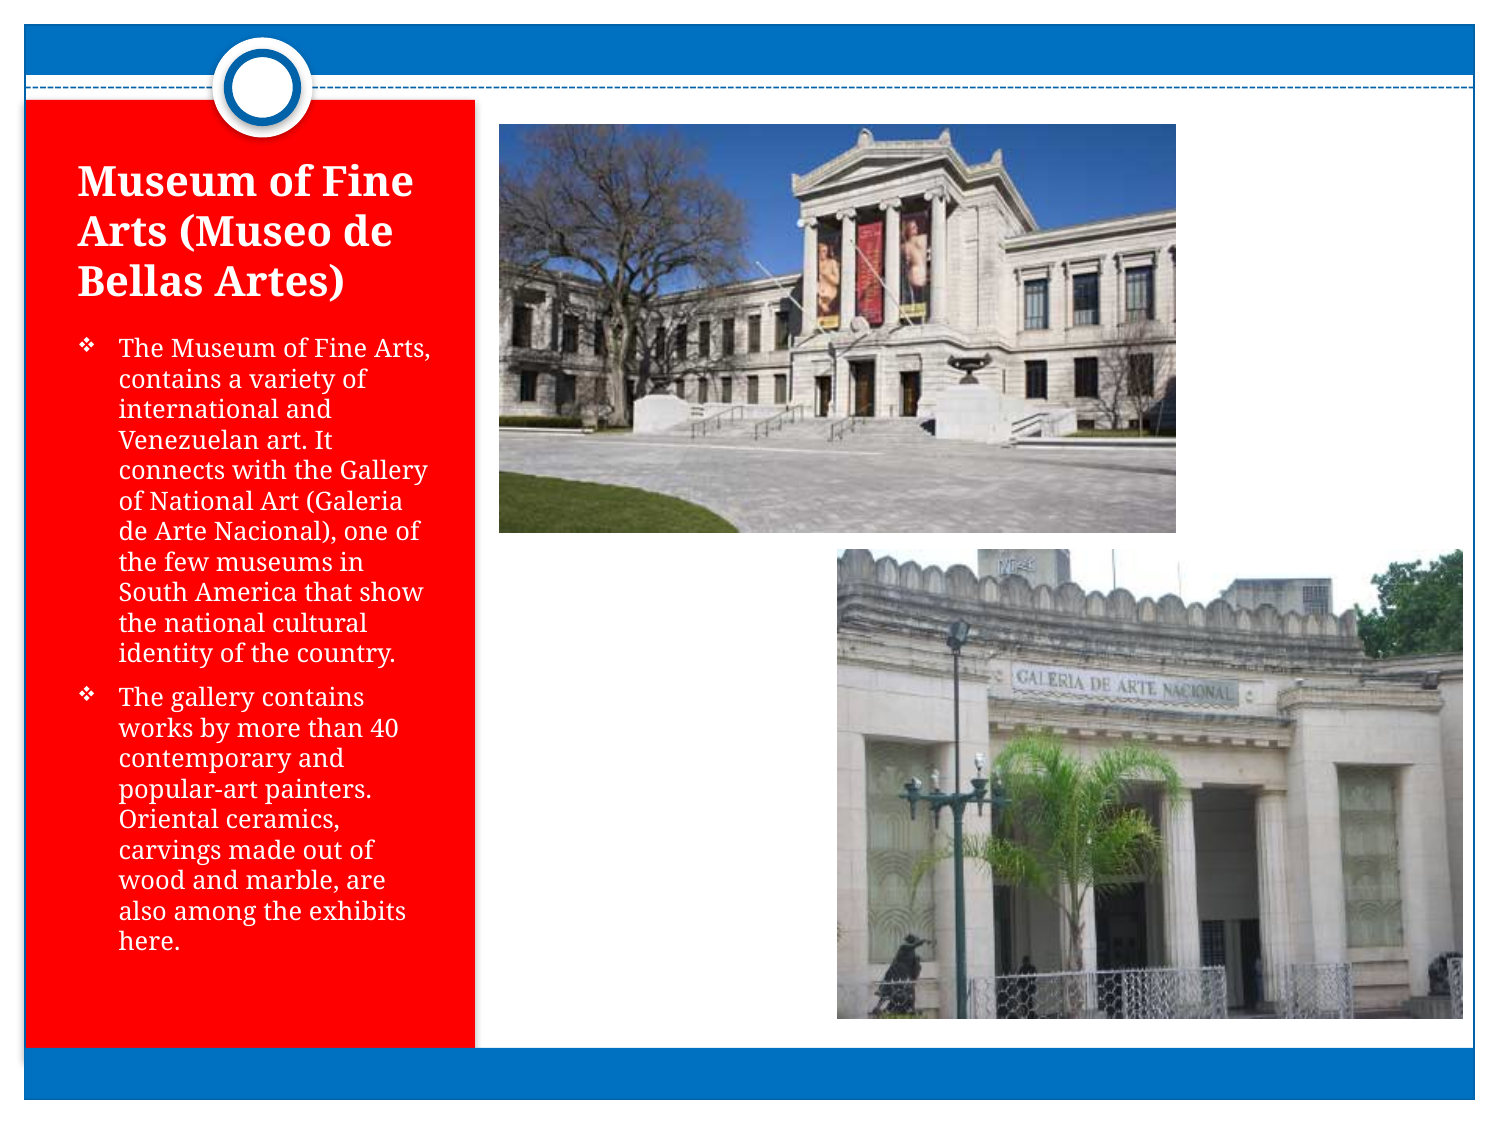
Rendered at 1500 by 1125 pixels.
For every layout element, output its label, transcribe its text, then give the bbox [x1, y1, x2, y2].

picture [837, 549, 1463, 1019]
list The Museum of Fine Arts, contains a variety of international and Venezuelan art. It connects with the Gallery of National Art (Galeria de Arte Nacional), one of the few museums in South America that show the national cultural identity of the country. The gallery contains works by more than 40 contemporary and popular-art painters. Oriental ceramics, carvings made out of wood and marble, are also among the exhibits here. [62, 324, 450, 1005]
title Museum of Fine Arts (Museo de Bellas Artes) [62, 149, 450, 313]
picture [498, 124, 1176, 534]
